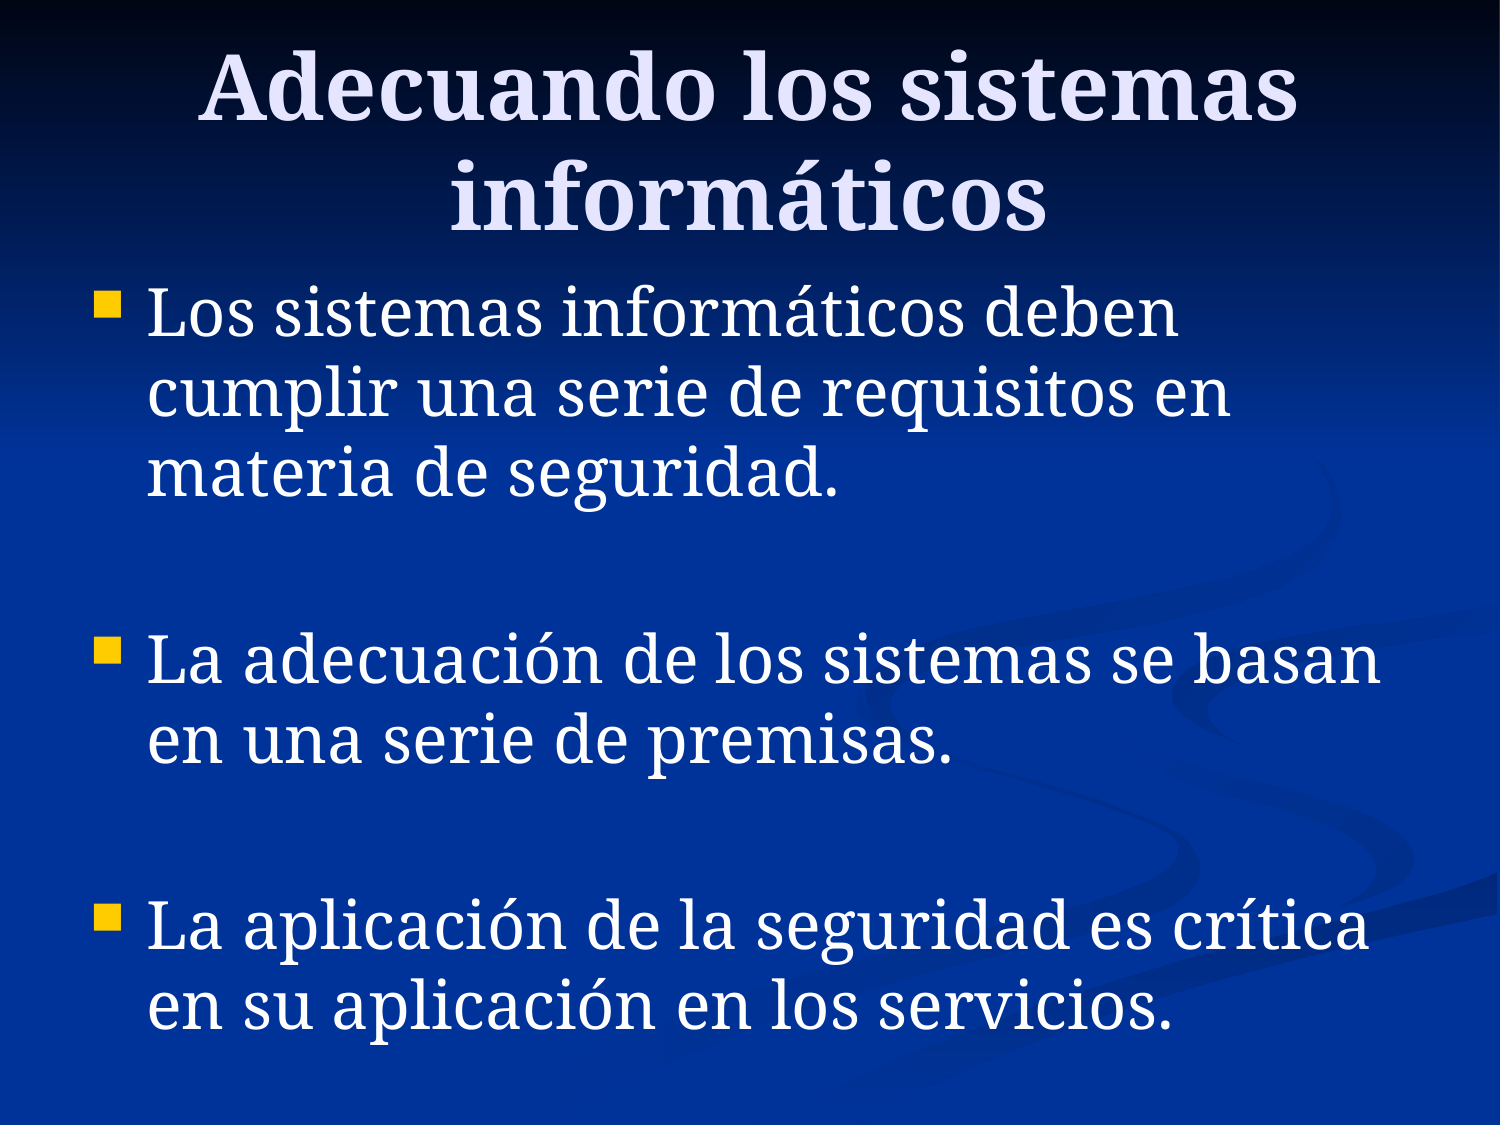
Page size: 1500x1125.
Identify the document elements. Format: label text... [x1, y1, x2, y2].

list Los sistemas informáticos deben cumplir una serie de requisitos en materia de seguridad. La adecuación de los sistemas se basan en una serie de premisas. La aplicación de la seguridad es crítica en su aplicación en los servicios. [74, 262, 1426, 1006]
title Adecuando los sistemas informáticos [74, 44, 1426, 233]
